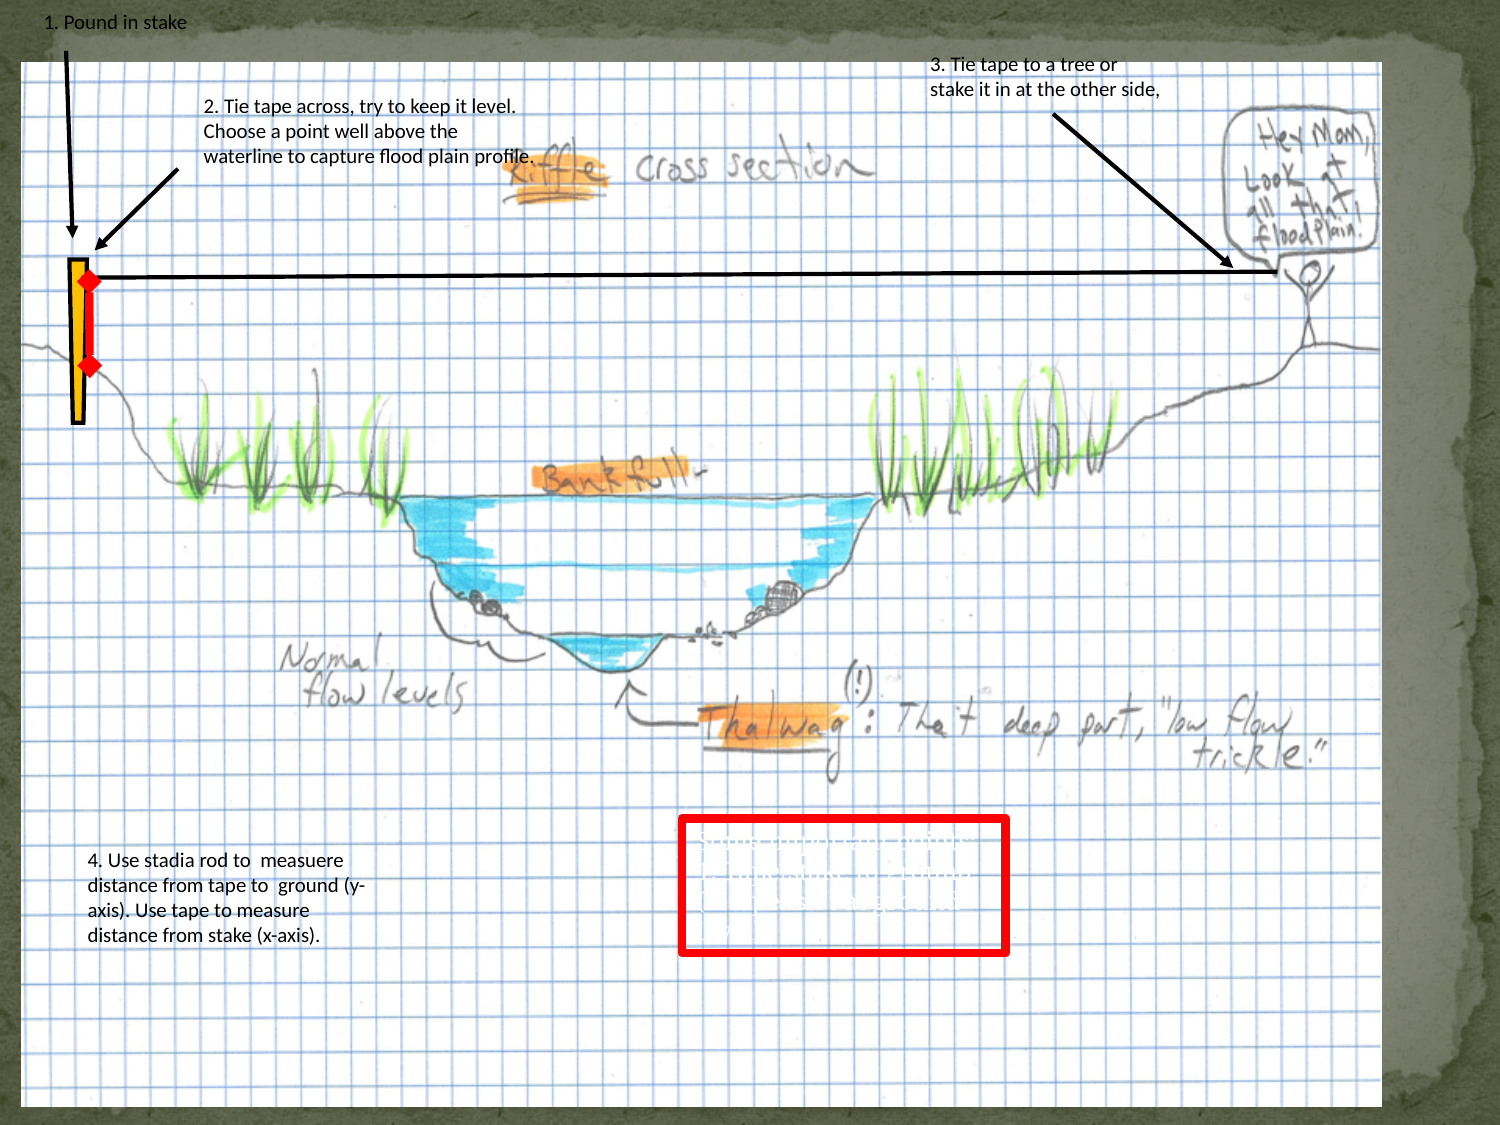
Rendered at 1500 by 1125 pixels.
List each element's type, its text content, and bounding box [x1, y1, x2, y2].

picture [21, 62, 1382, 1107]
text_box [96, 170, 176, 249]
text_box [1055, 116, 1232, 267]
text_box 1. Pound in stake [37, 2, 307, 51]
text_box 3. Tie tape to a tree or stake it in at the other side, [924, 44, 1168, 51]
